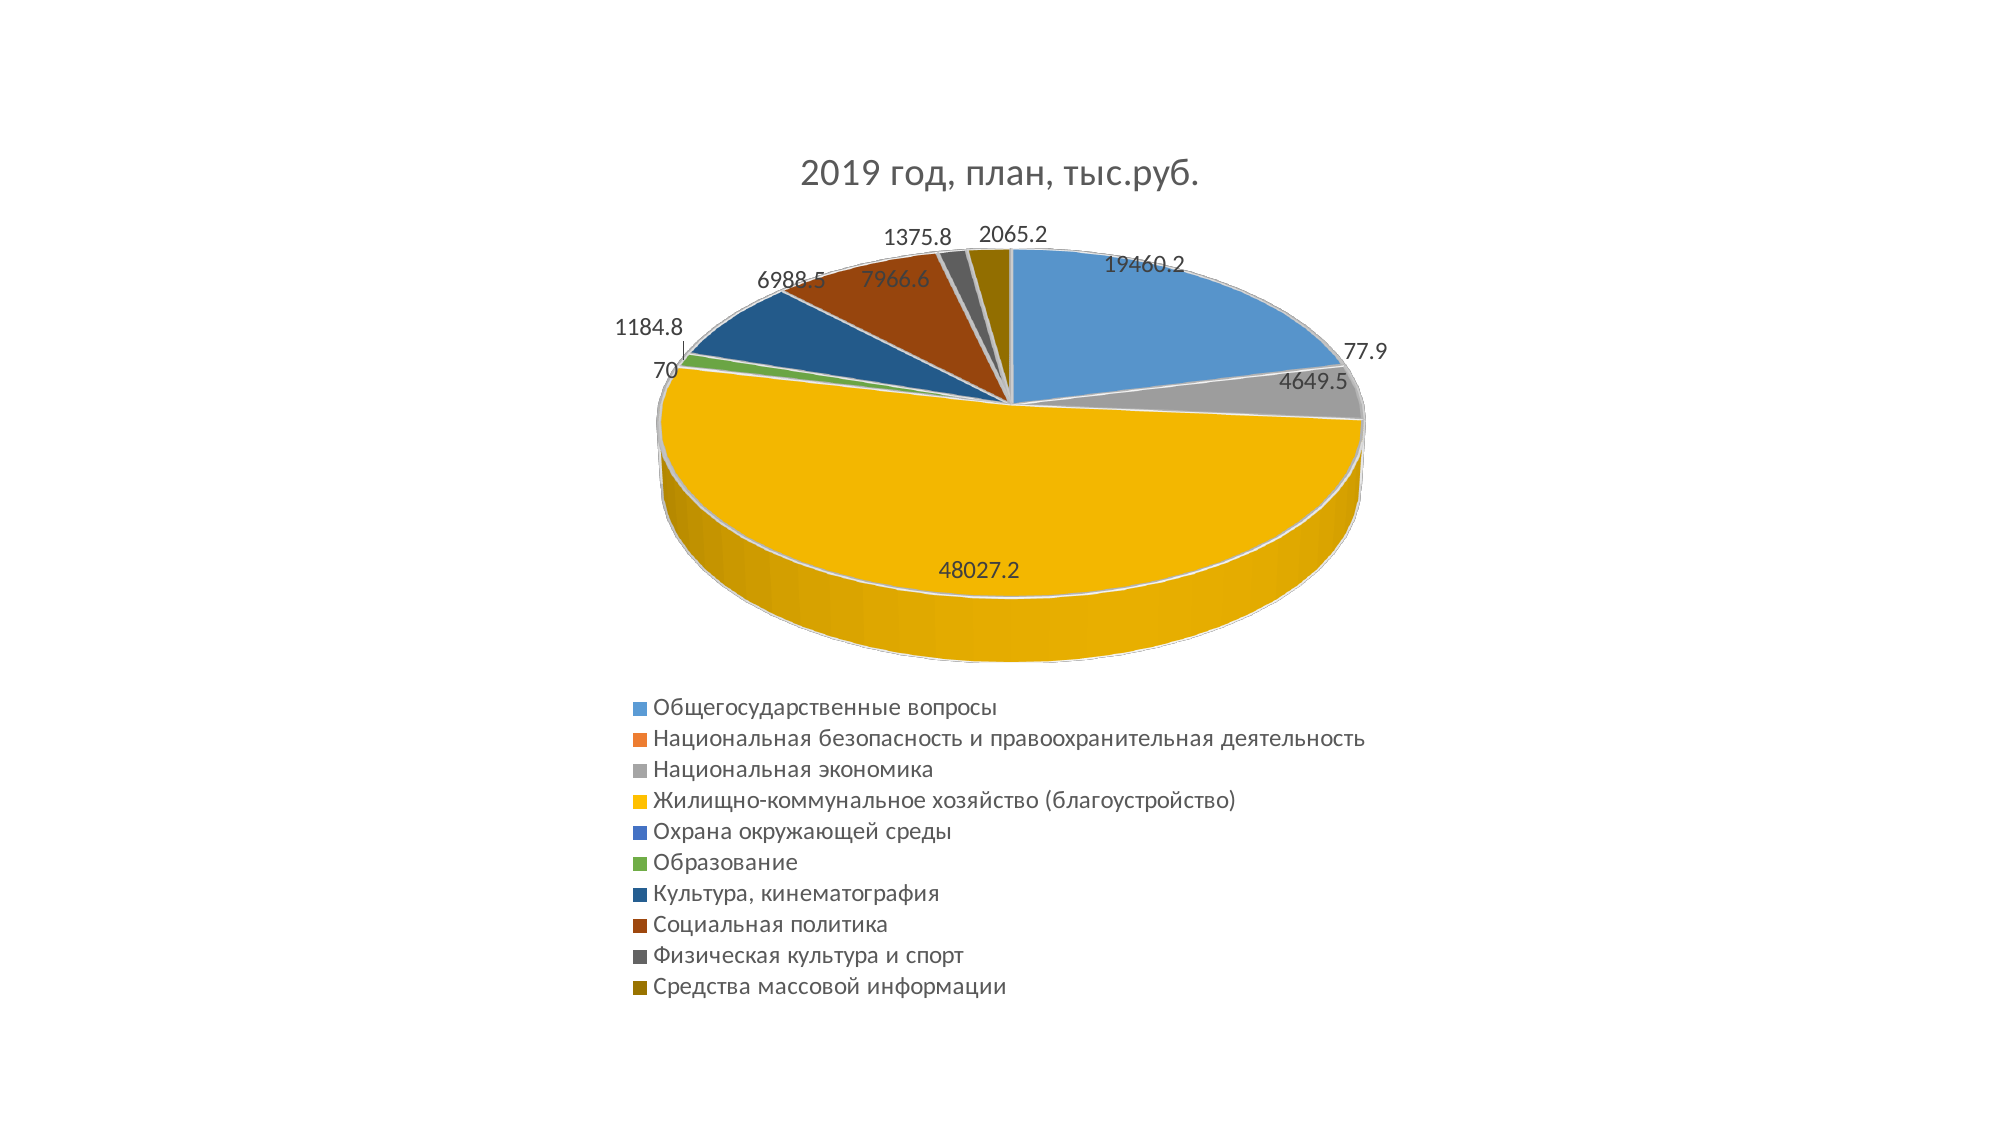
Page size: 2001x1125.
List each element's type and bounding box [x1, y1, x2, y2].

chart [333, 117, 1667, 1007]
